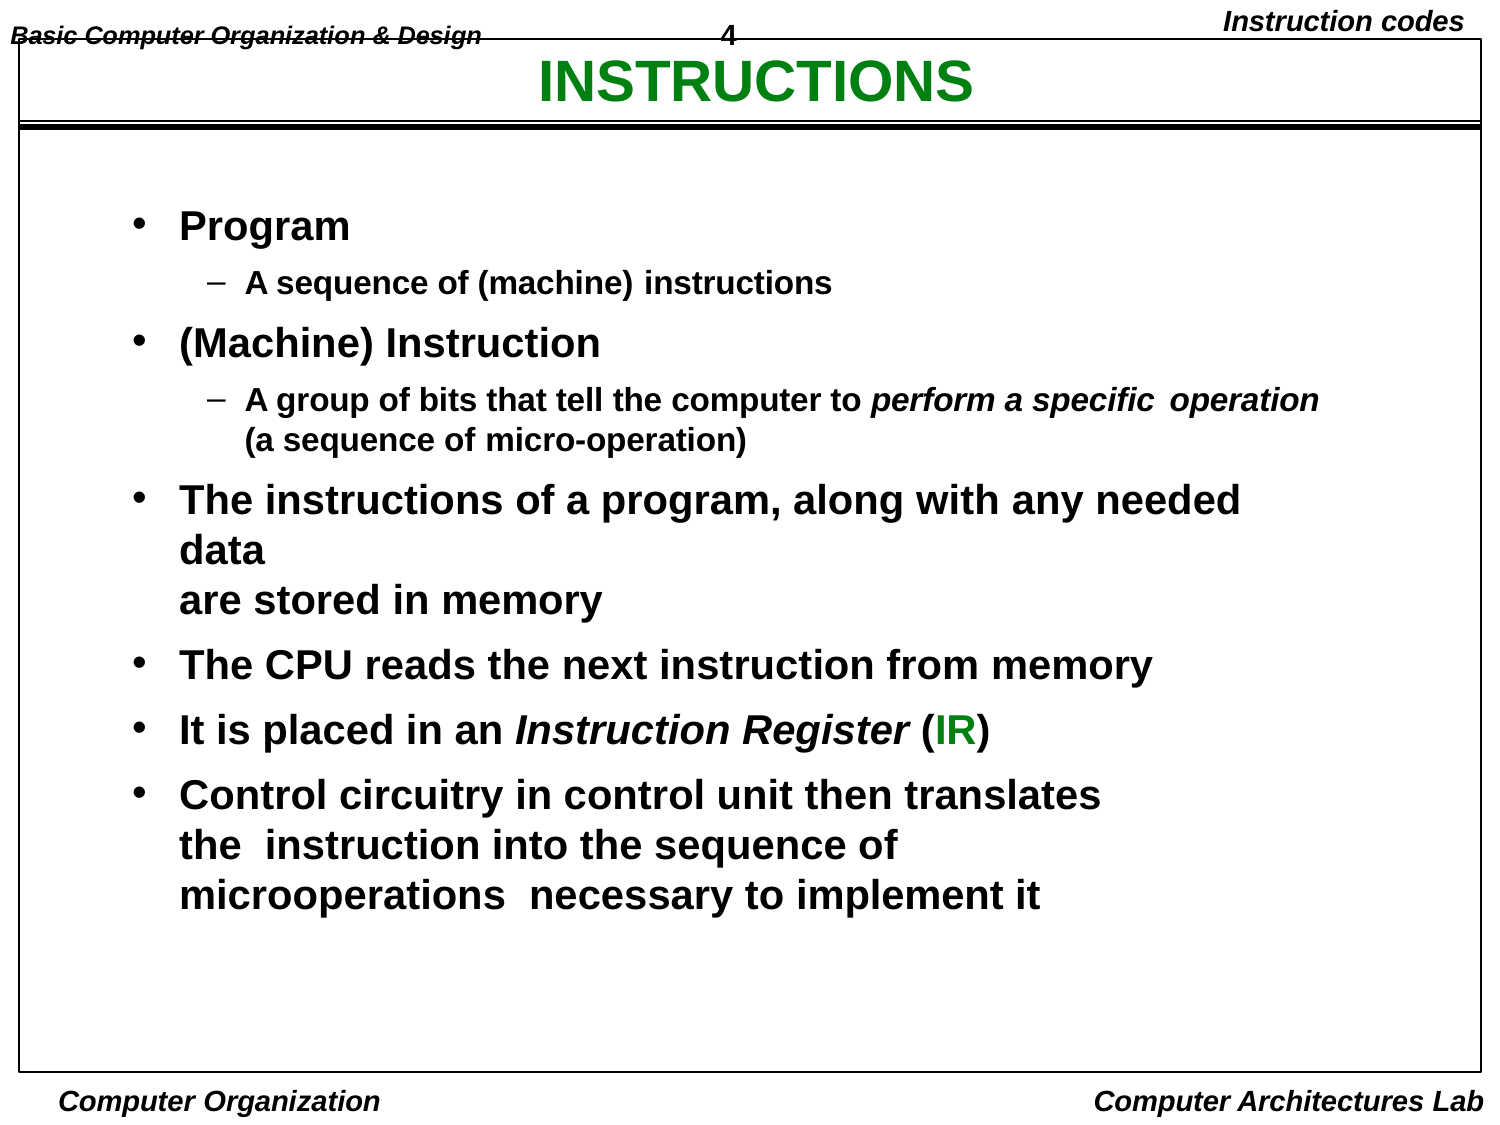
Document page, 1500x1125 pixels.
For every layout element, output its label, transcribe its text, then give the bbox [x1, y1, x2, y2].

title INSTRUCTIONS [536, 40, 978, 180]
text_box [18, 39, 1482, 1072]
footer Computer Architectures Lab [1091, 1082, 1488, 1125]
text_box Basic Computer Organization & Design 4 [8, 0, 737, 55]
text_box Instruction codes [1220, 0, 1468, 38]
text_box Program A sequence of (machine) instructions (Machine) Instruction A group of bits that tell the computer to perform a specific operation (a sequence of micro-operation) The instructions of a program, along with any needed data are stored in memory The CPU reads the next instruction from memory It is placed in an Instruction Register (IR) Control circuitry in control unit then translates the instruction into the sequence of microoperations necessary to implement it [130, 180, 1338, 918]
slide_number Computer Organization [55, 1082, 385, 1125]
